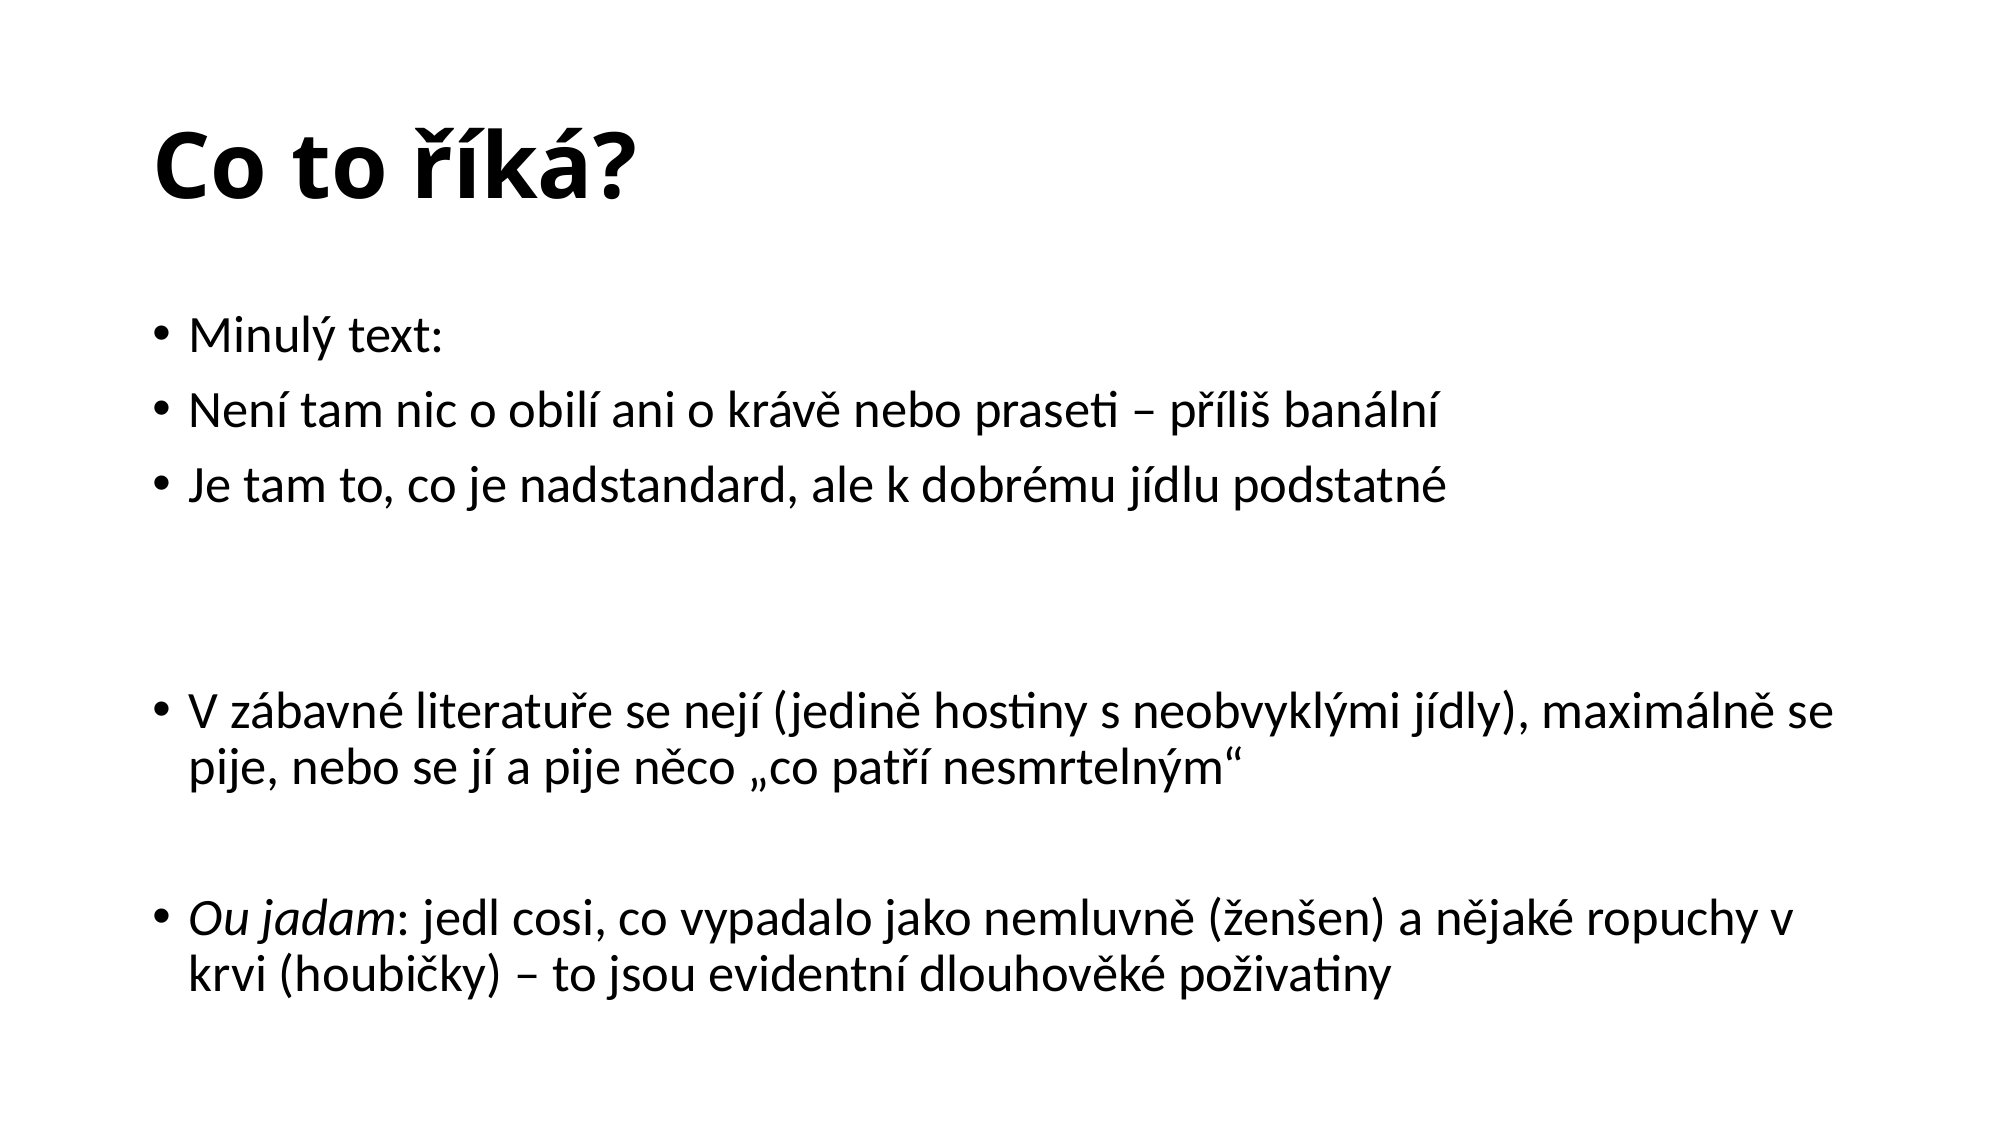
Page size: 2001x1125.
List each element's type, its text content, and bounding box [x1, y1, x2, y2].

title Co to říká? [137, 59, 1863, 278]
list Minulý text: Není tam nic o obilí ani o krávě nebo praseti – příliš banální Je tam to, co je nadstandard, ale k dobrému jídlu podstatné V zábavné literatuře se nejí (jedině hostiny s neobvyklými jídly), maximálně se pije, nebo se jí a pije něco „co patří nesmrtelným“ Ou jadam: jedl cosi, co vypadalo jako nemluvně (ženšen) a nějaké ropuchy v krvi (houbičky) – to jsou evidentní dlouhověké poživatiny [137, 299, 1863, 1014]
